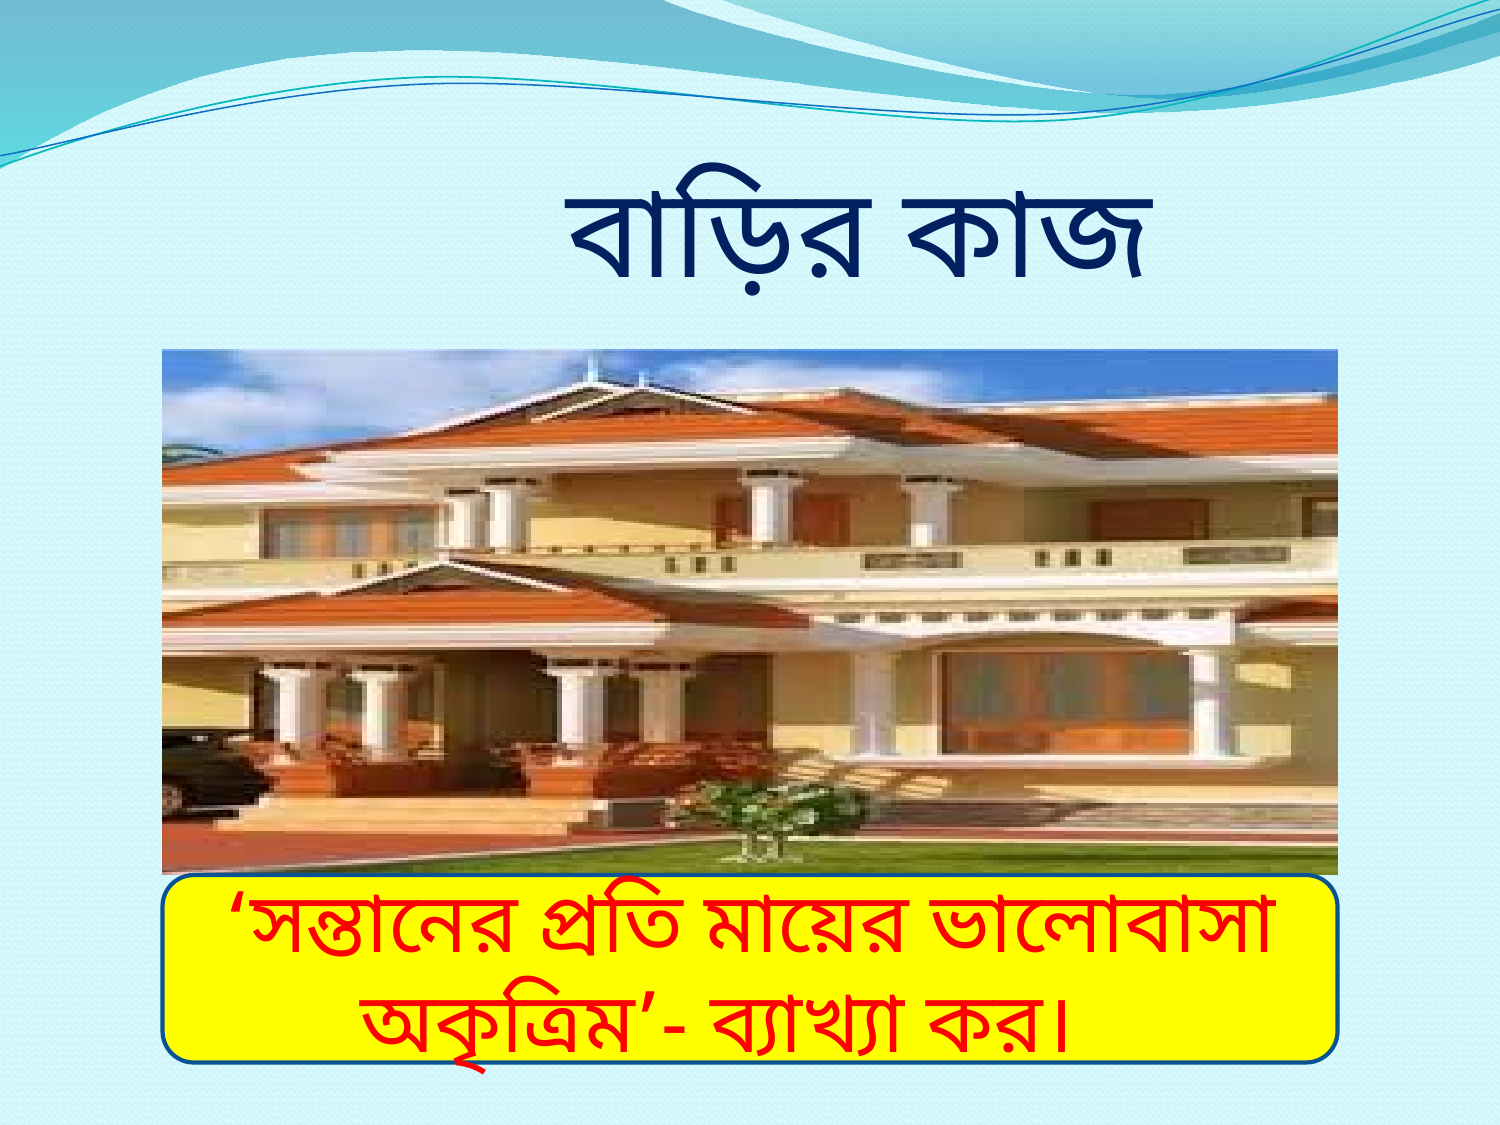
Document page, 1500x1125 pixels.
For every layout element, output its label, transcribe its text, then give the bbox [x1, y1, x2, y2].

text_box ‘সন্তানের প্রতি মায়ের ভালোবাসা অকৃত্রিম’- ব্যাখ্যা কর। [160, 887, 1340, 1065]
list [162, 349, 1338, 876]
title বাড়ির কাজ [162, 115, 1338, 303]
